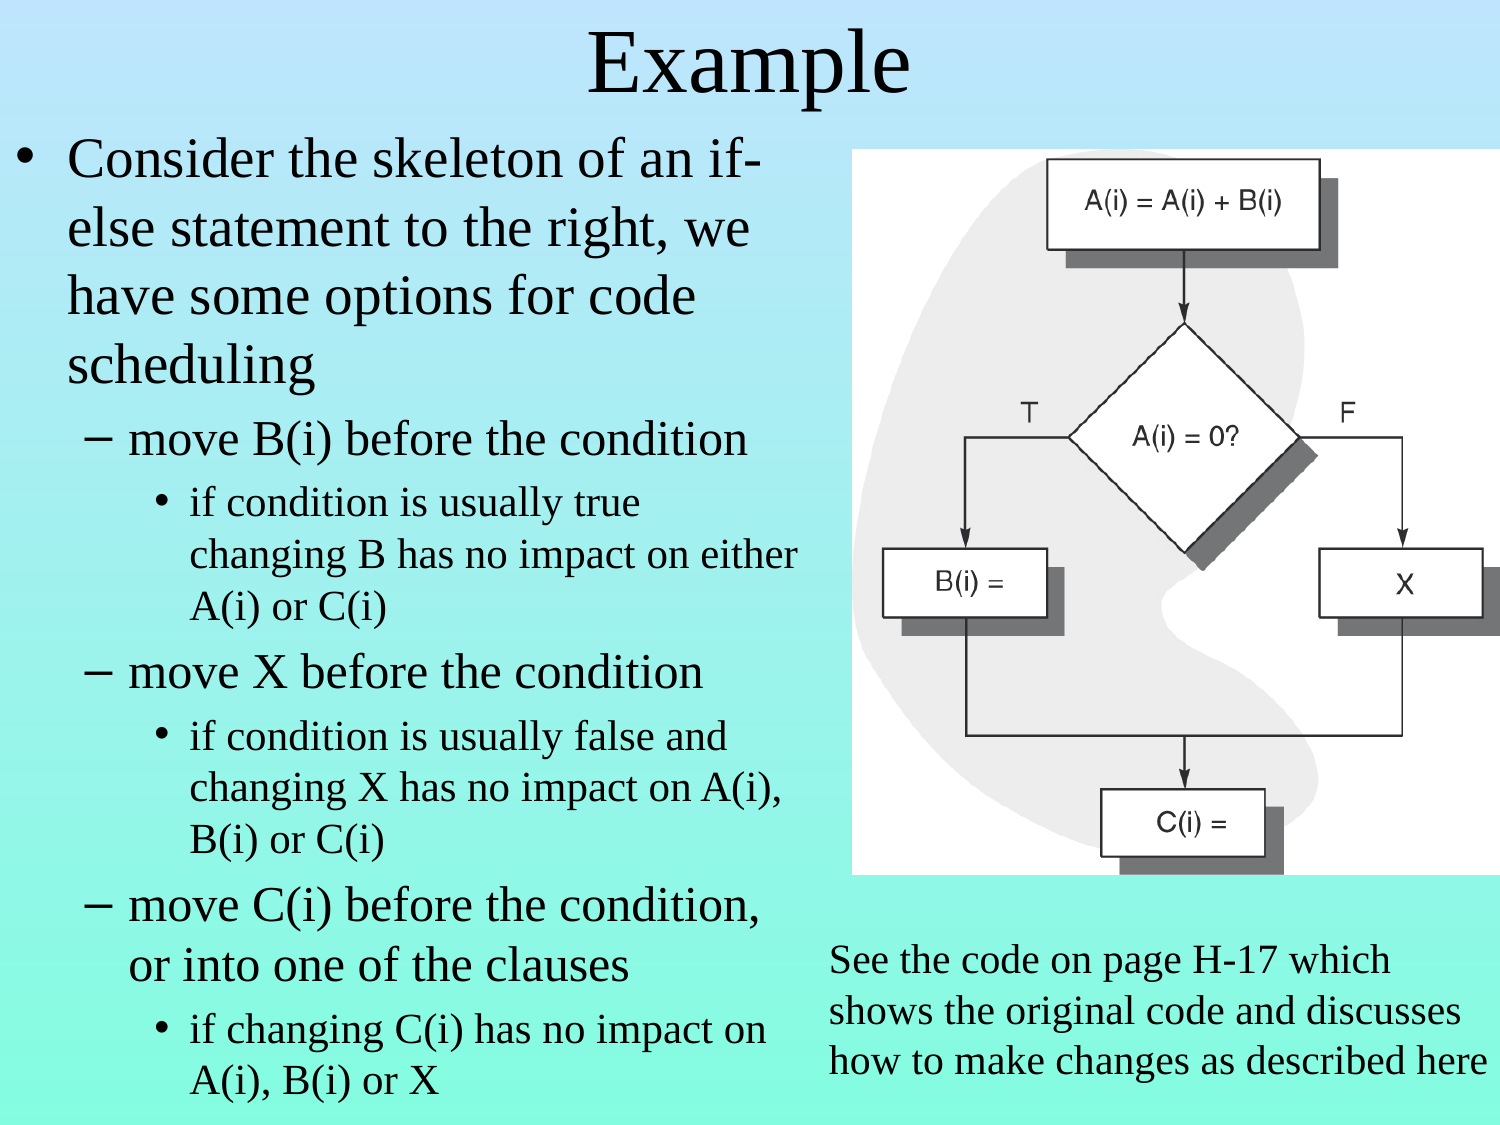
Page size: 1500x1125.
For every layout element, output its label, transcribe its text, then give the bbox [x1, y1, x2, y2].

text_box See the code on page H-17 which shows the original code and discusses how to make changes as described here [814, 924, 1500, 1090]
list Consider the skeleton of an if-else statement to the right, we have some options for code scheduling move B(i) before the condition if condition is usually true changing B has no impact on either A(i) or C(i) move X before the condition if condition is usually false and changing X has no impact on A(i), B(i) or C(i) move C(i) before the condition, or into one of the clauses if changing C(i) has no impact on A(i), B(i) or X [0, 112, 820, 1125]
title Example [75, 0, 1425, 150]
picture [852, 149, 1500, 876]
